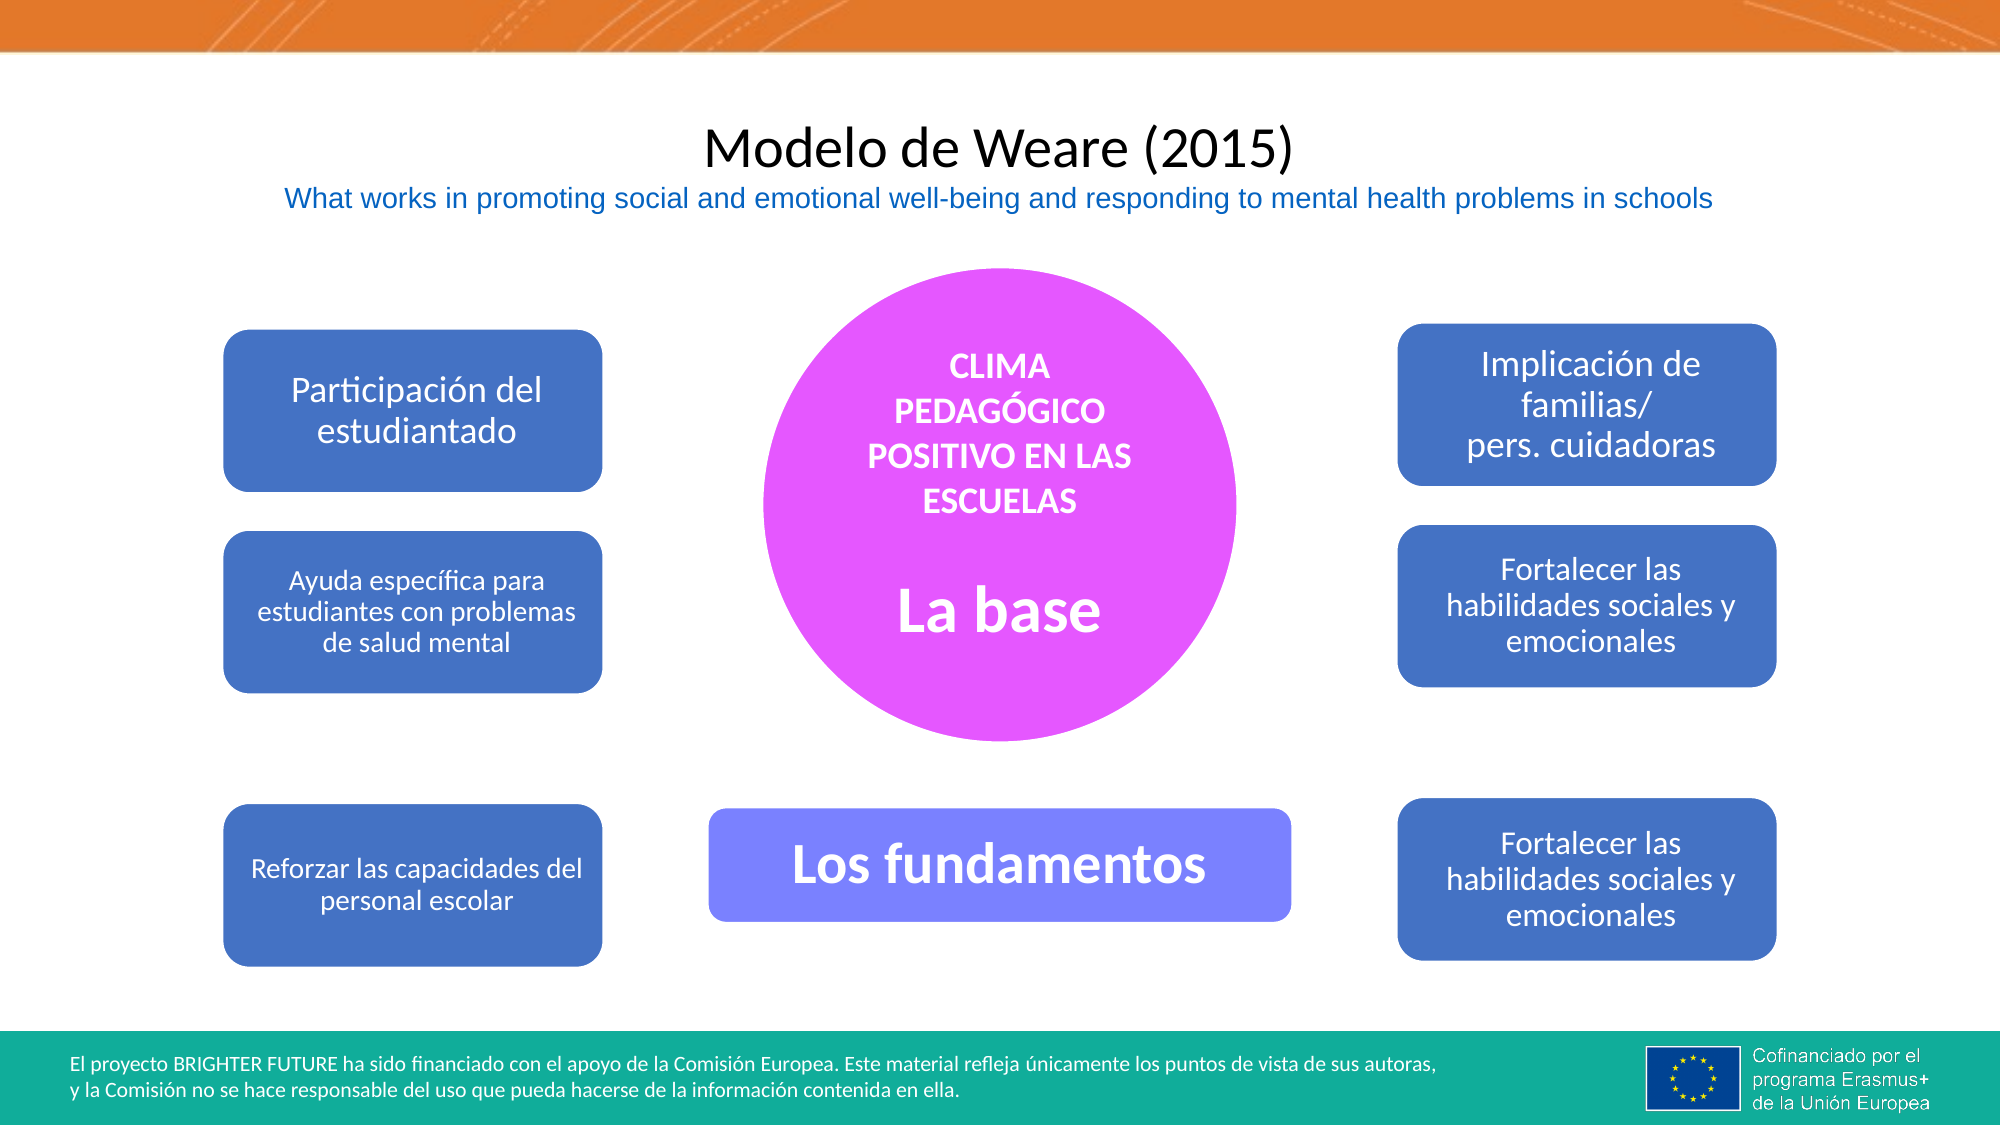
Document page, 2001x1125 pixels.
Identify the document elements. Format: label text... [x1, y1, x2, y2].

text_box CLIMA PEDAGÓGICO POSITIVO EN LAS ESCUELAS La base [837, 333, 1163, 699]
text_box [1395, 498, 1779, 714]
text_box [221, 504, 605, 720]
picture [1629, 1029, 1970, 1125]
picture [0, 0, 2000, 55]
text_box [1395, 297, 1779, 498]
text_box [759, 264, 1241, 683]
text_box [221, 303, 605, 504]
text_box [706, 805, 1294, 925]
text_box [857, 699, 1143, 746]
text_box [221, 777, 605, 993]
text_box Modelo de Weare (2015) What works in promoting social and emotional well-being and responding to mental health problems in schools [253, 101, 1747, 272]
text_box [1395, 771, 1779, 987]
